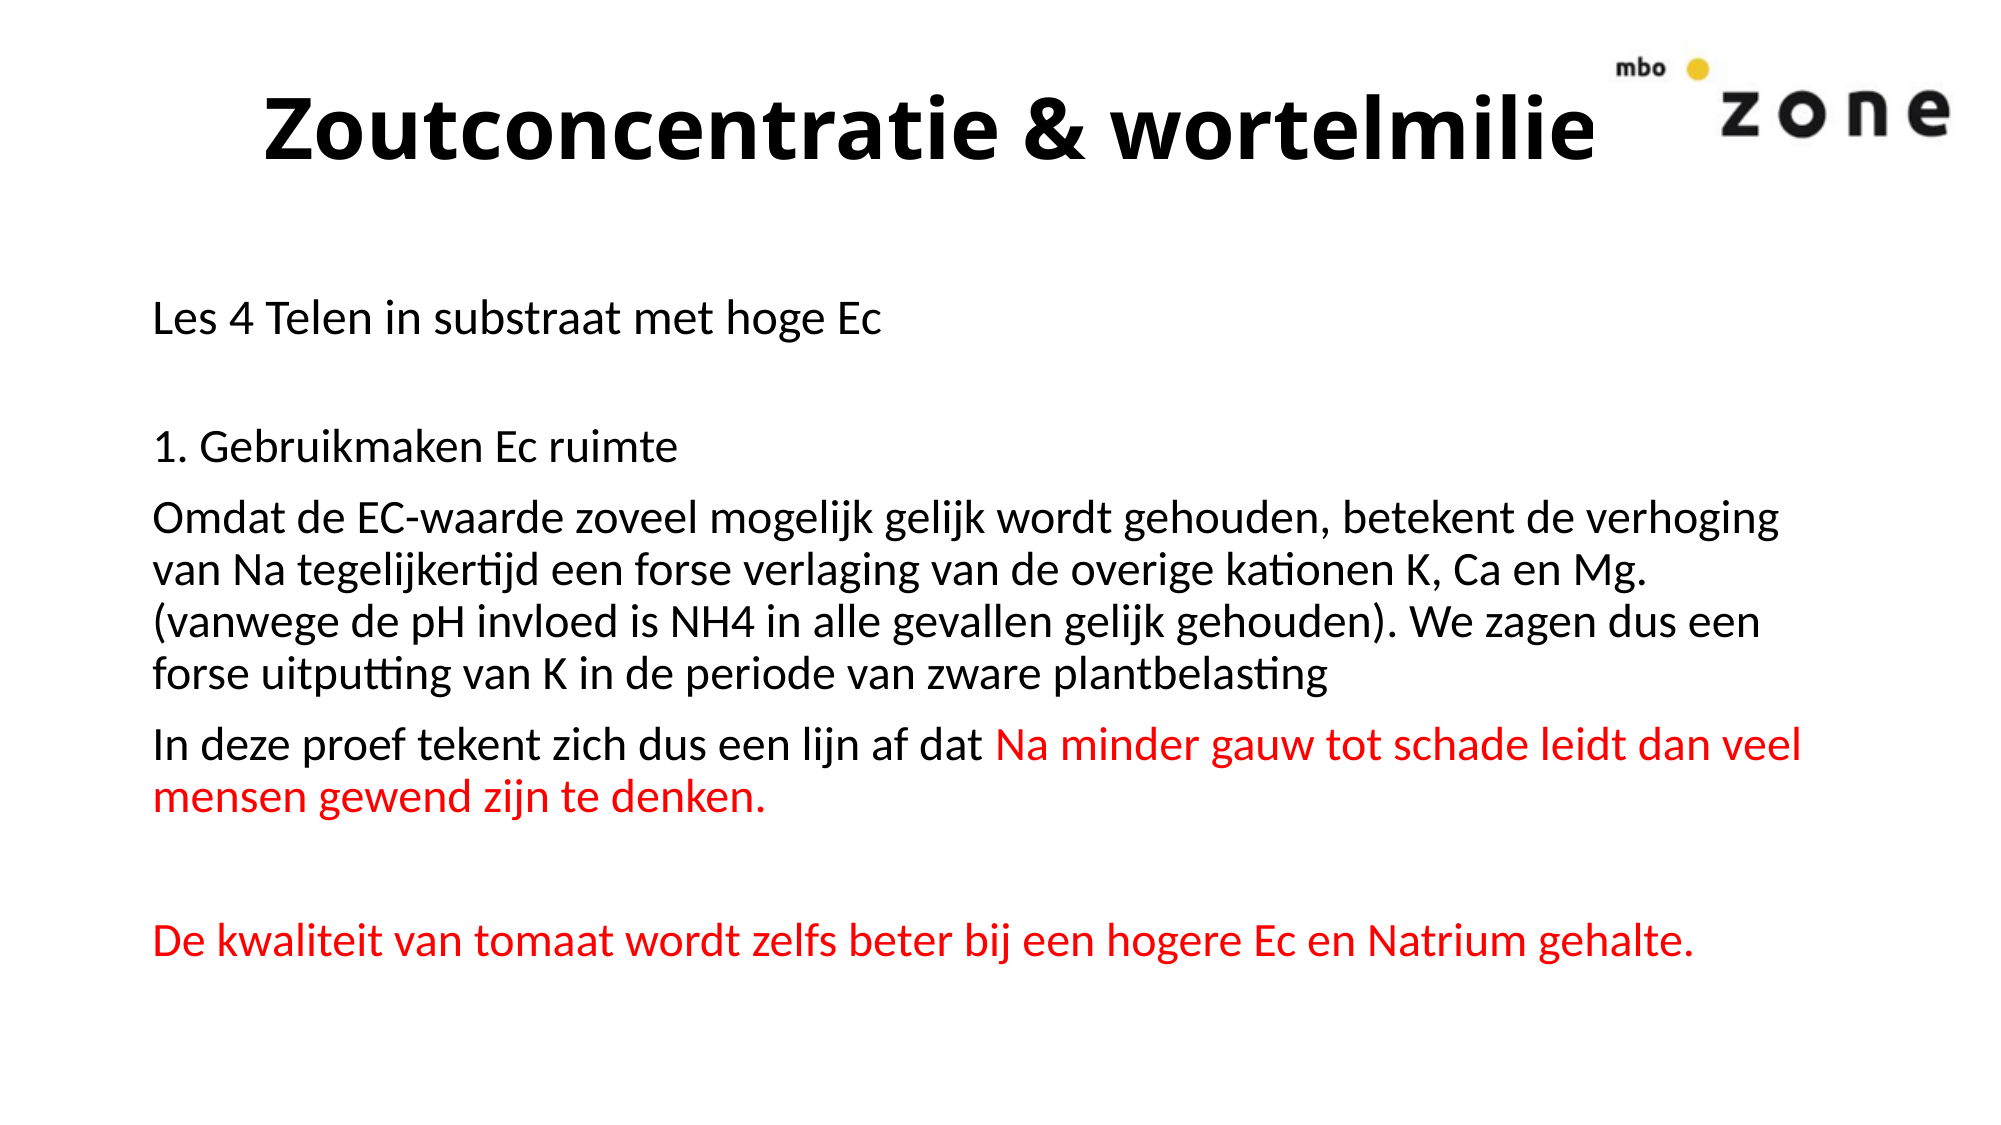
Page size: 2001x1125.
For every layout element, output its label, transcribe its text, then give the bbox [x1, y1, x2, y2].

title [137, 59, 1863, 263]
text_box Zoutconcentratie & wortelmilieu [245, 38, 1675, 226]
list 1. Gebruikmaken Ec ruimte Omdat de EC-waarde zoveel mogelijk gelijk wordt gehouden, betekent de verhoging van Na tegelijkertijd een forse verlaging van de overige kationen K, Ca en Mg. (vanwege de pH invloed is NH4 in alle gevallen gelijk gehouden). We zagen dus een forse uitputting van K in de periode van zware plantbelasting In deze proef tekent zich dus een lijn af dat Na minder gauw tot schade leidt dan veel mensen gewend zijn te denken. De kwaliteit van tomaat wordt zelfs beter bij een hogere Ec en Natrium gehalte. [137, 263, 1863, 978]
picture [1593, 0, 1979, 178]
